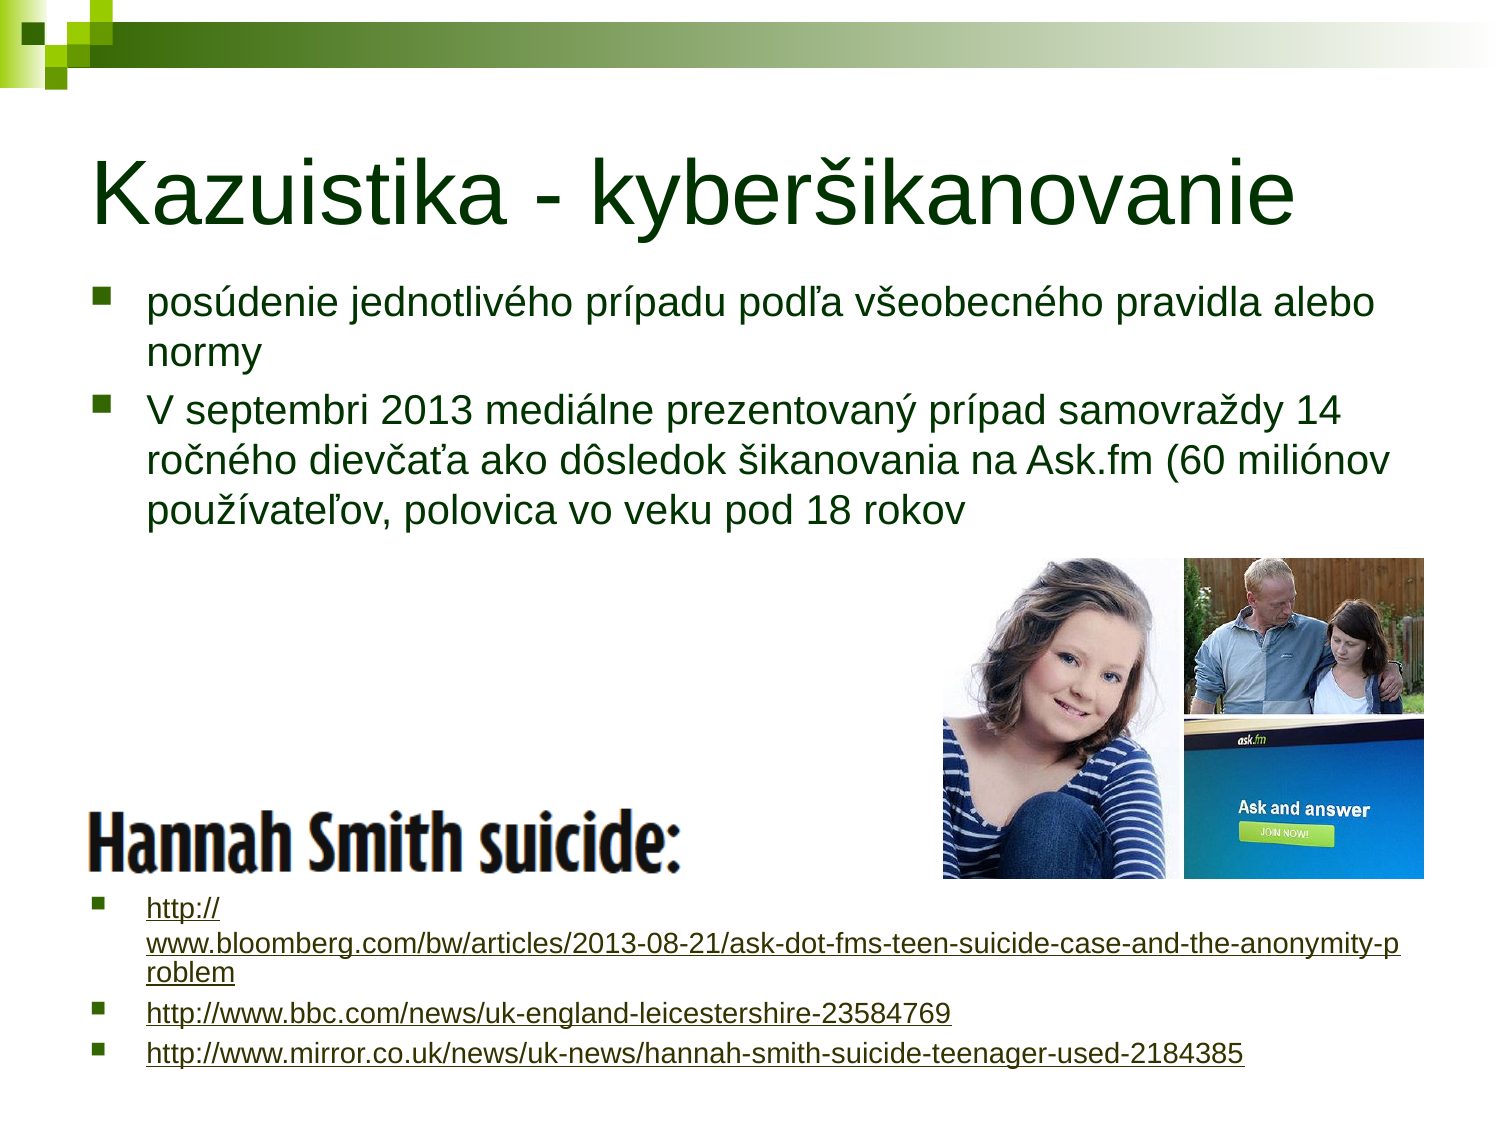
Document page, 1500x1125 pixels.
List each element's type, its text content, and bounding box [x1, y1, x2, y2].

title Kazuistika - kyberšikanovanie [74, 74, 1426, 266]
picture [75, 798, 692, 895]
picture [1235, 790, 1243, 795]
list posúdenie jednotlivého prípadu podľa všeobecného pravidla alebo normy V septembri 2013 mediálne prezentovaný prípad samovraždy 14 ročného dievčaťa ako dôsledok šikanovania na Ask.fm (60 miliónov používateľov, polovica vo veku pod 18 rokov http://www.bloomberg.com/bw/articles/2013-08-21/ask-dot-fms-teen-suicide-case-and-the-anonymity-problem http://www.bbc.com/news/uk-england-leicestershire-23584769 http://www.mirror.co.uk/news/uk-news/hannah-smith-suicide-teenager-used-2184385 [74, 266, 1426, 1047]
picture [943, 558, 1425, 879]
